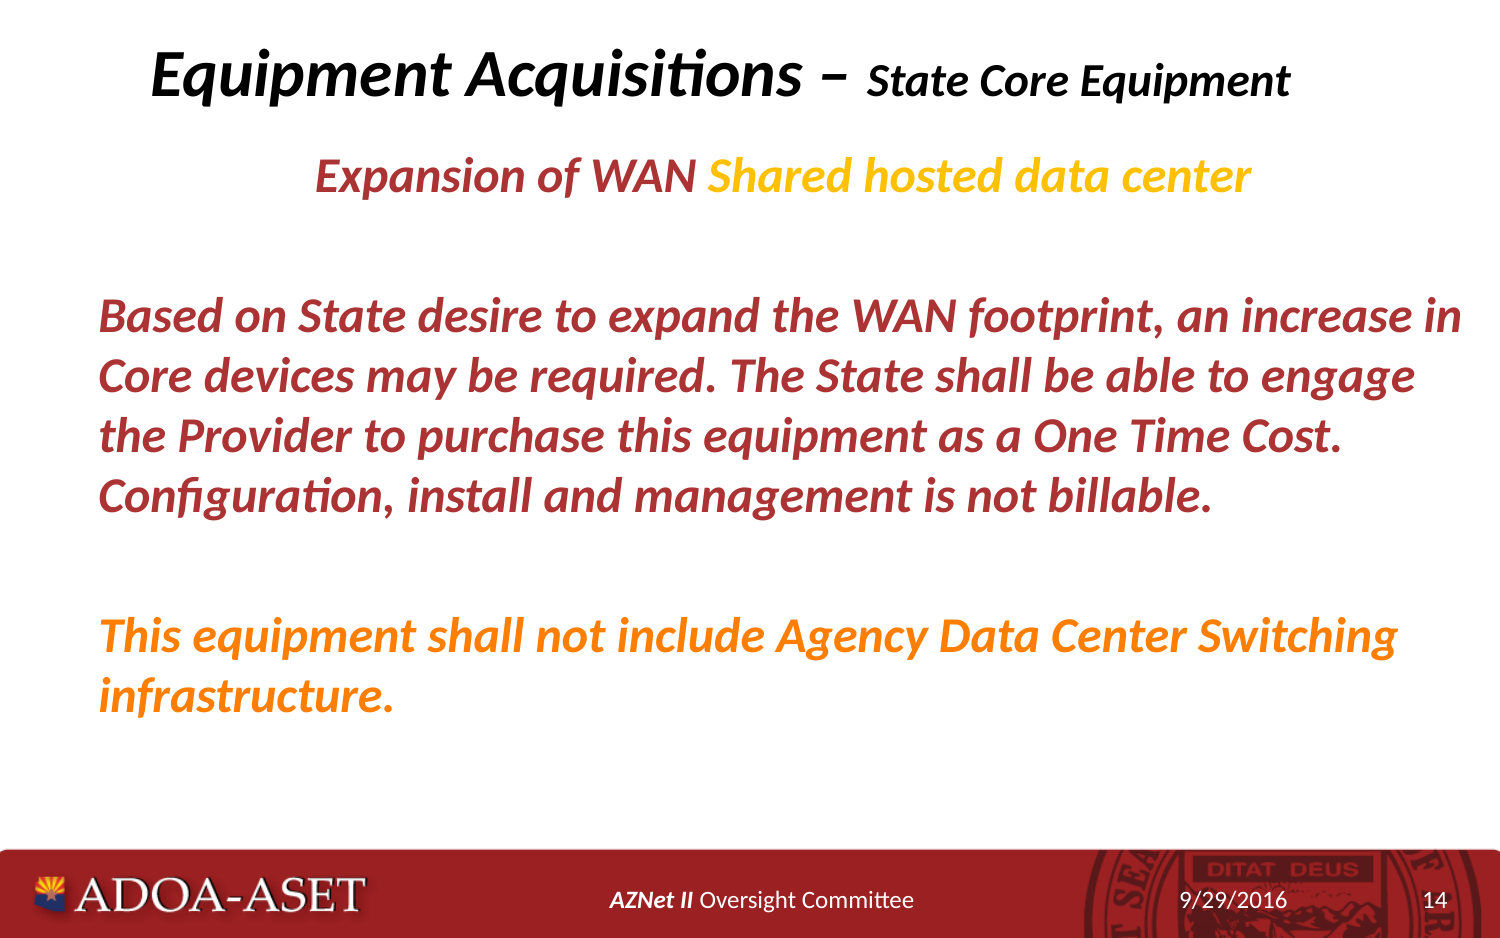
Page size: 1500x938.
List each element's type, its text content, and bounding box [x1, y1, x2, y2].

list Expansion of WAN Shared hosted data center Based on State desire to expand the WAN footprint, an increase in Core devices may be required. The State shall be able to engage the Provider to purchase this equipment as a One Time Cost. Configuration, install and management is not billable. This equipment shall not include Agency Data Center Switching infrastructure. [8, 135, 1484, 834]
picture [0, 0, 1500, 938]
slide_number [1164, 884, 1313, 913]
title Equipment Acquisitions – State Core Equipment [16, 20, 1425, 118]
slide_number 14 [1339, 884, 1463, 913]
footer AZNet II Oversight Committee [525, 884, 1000, 913]
